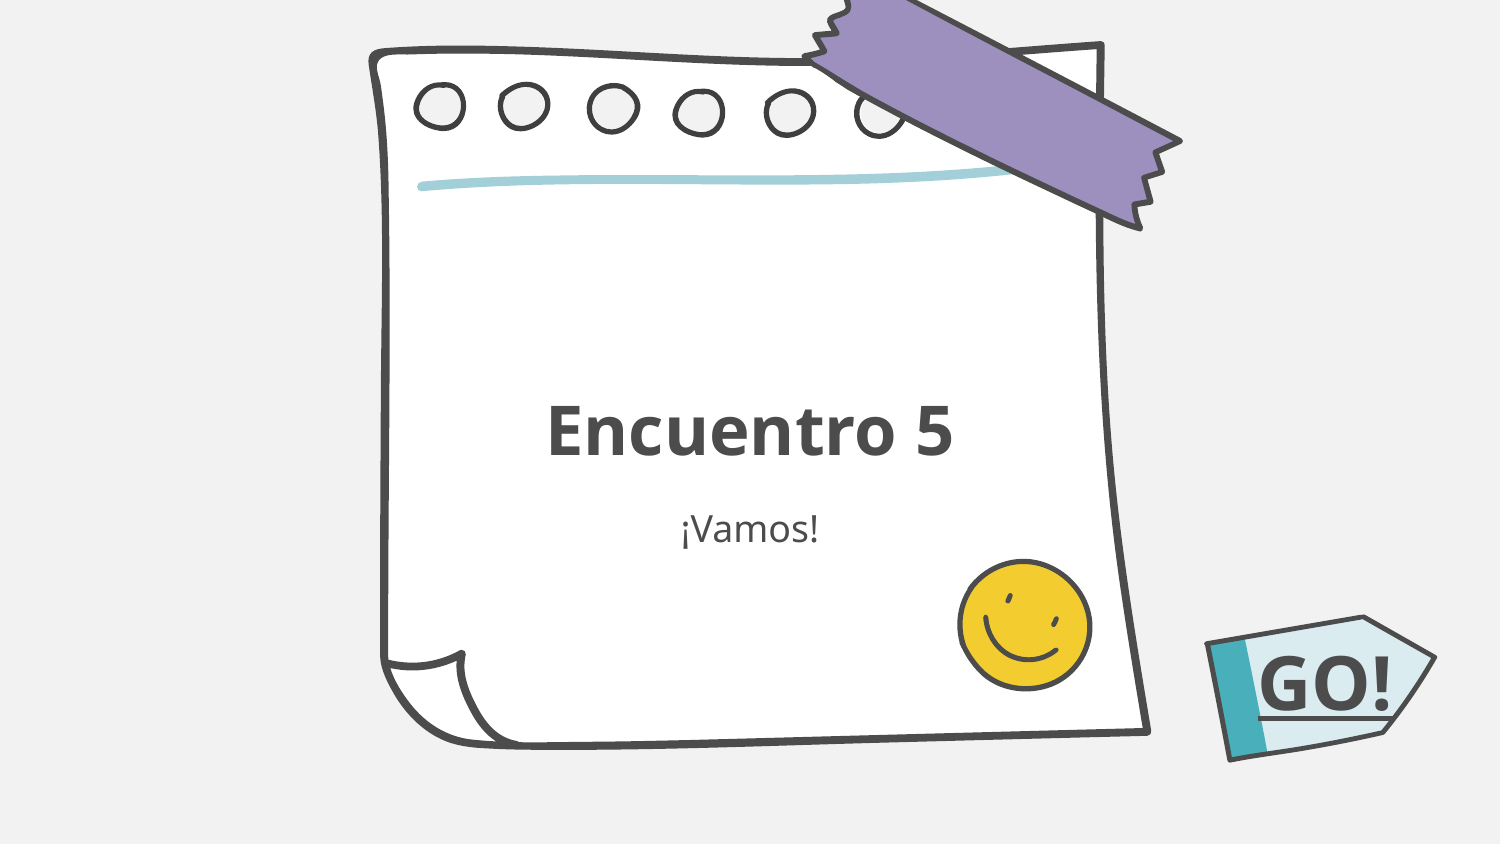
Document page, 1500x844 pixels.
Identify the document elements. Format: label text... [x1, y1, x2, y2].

subtitle ¡Vamos! [244, 489, 1256, 620]
title Encuentro 5 [394, 147, 1106, 484]
text_box GO! [1242, 620, 1428, 751]
